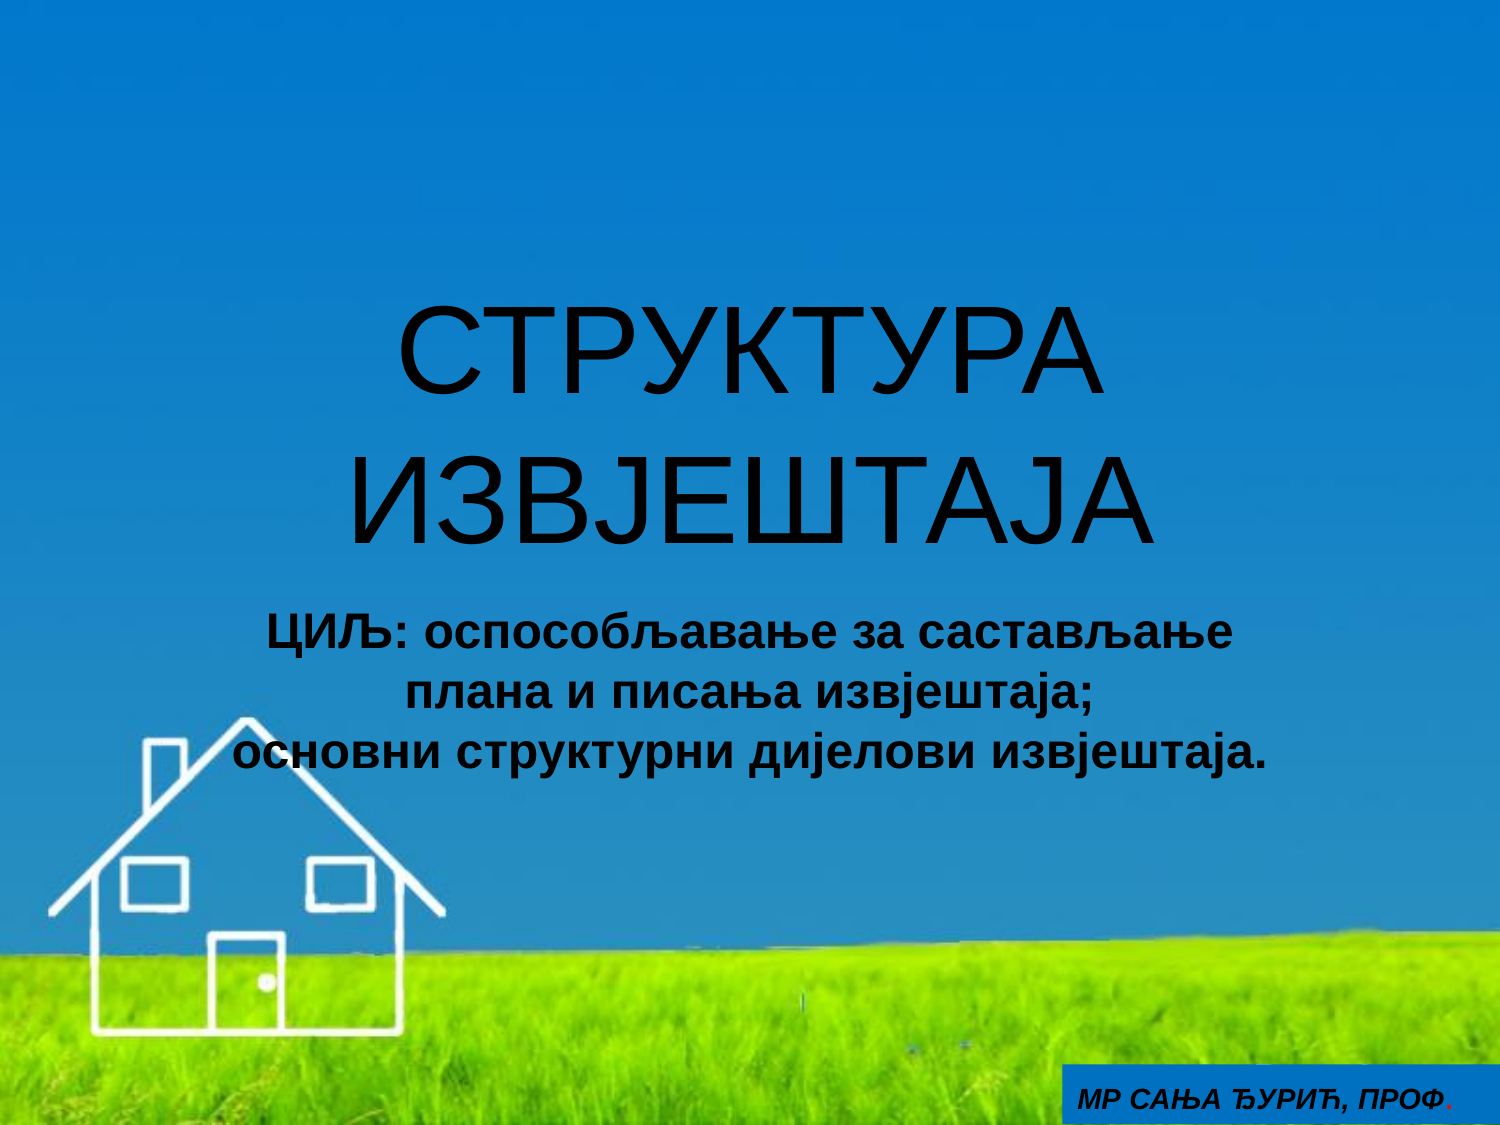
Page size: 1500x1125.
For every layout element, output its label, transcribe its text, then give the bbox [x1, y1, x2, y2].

subtitle ЦИЉ: оспособљавање за састављање плана и писања извјештаја; основни структурни дијелови извјештаја. [187, 590, 1313, 863]
text_box МР САЊА ЂУРИЋ, ПРОФ. [1062, 1064, 1500, 1125]
picture [0, 0, 1500, 1125]
title СТРУКТУРА ИЗВЈЕШТАЈА [187, 184, 1313, 576]
